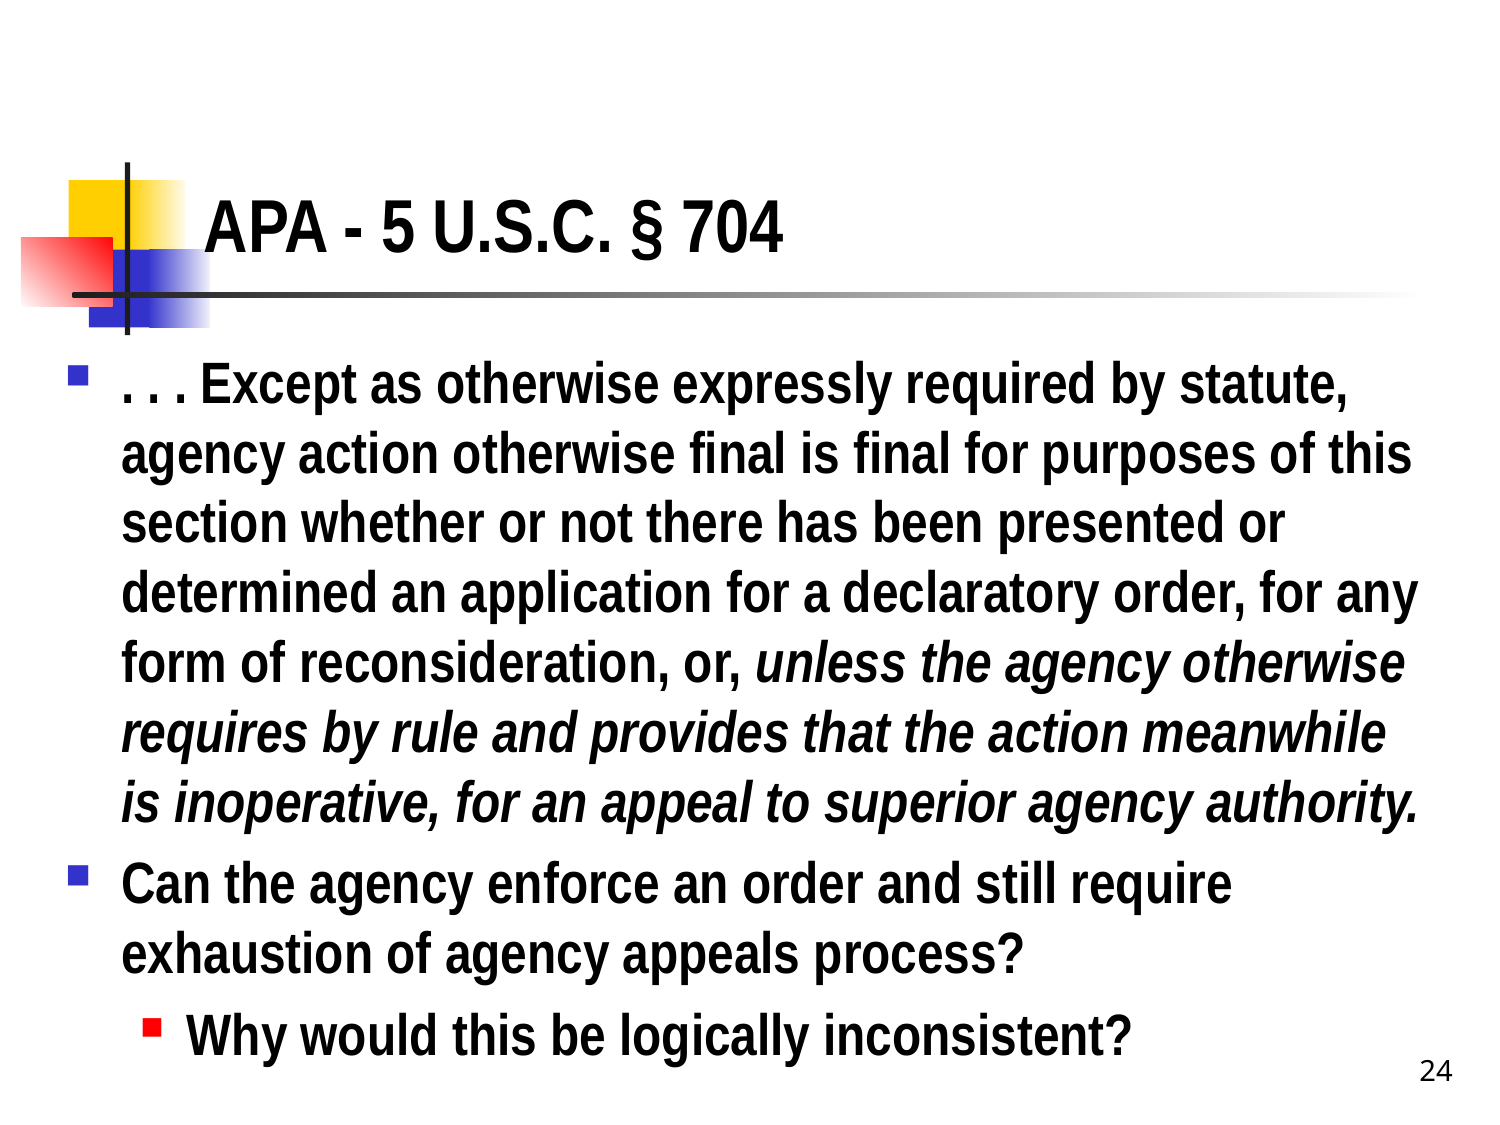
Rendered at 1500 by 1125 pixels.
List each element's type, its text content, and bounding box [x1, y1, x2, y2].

slide_number 24 [1155, 1024, 1468, 1100]
title APA - 5 U.S.C. § 704 [188, 35, 1468, 275]
list . . . Except as otherwise expressly required by statute, agency action otherwise final is final for purposes of this section whether or not there has been presented or determined an application for a declaratory order, for any form of reconsideration, or, unless the agency otherwise requires by rule and provides that the action meanwhile is inoperative, for an appeal to superior agency authority. Can the agency enforce an order and still require exhaustion of agency appeals process? Why would this be logically inconsistent? [50, 337, 1450, 1075]
